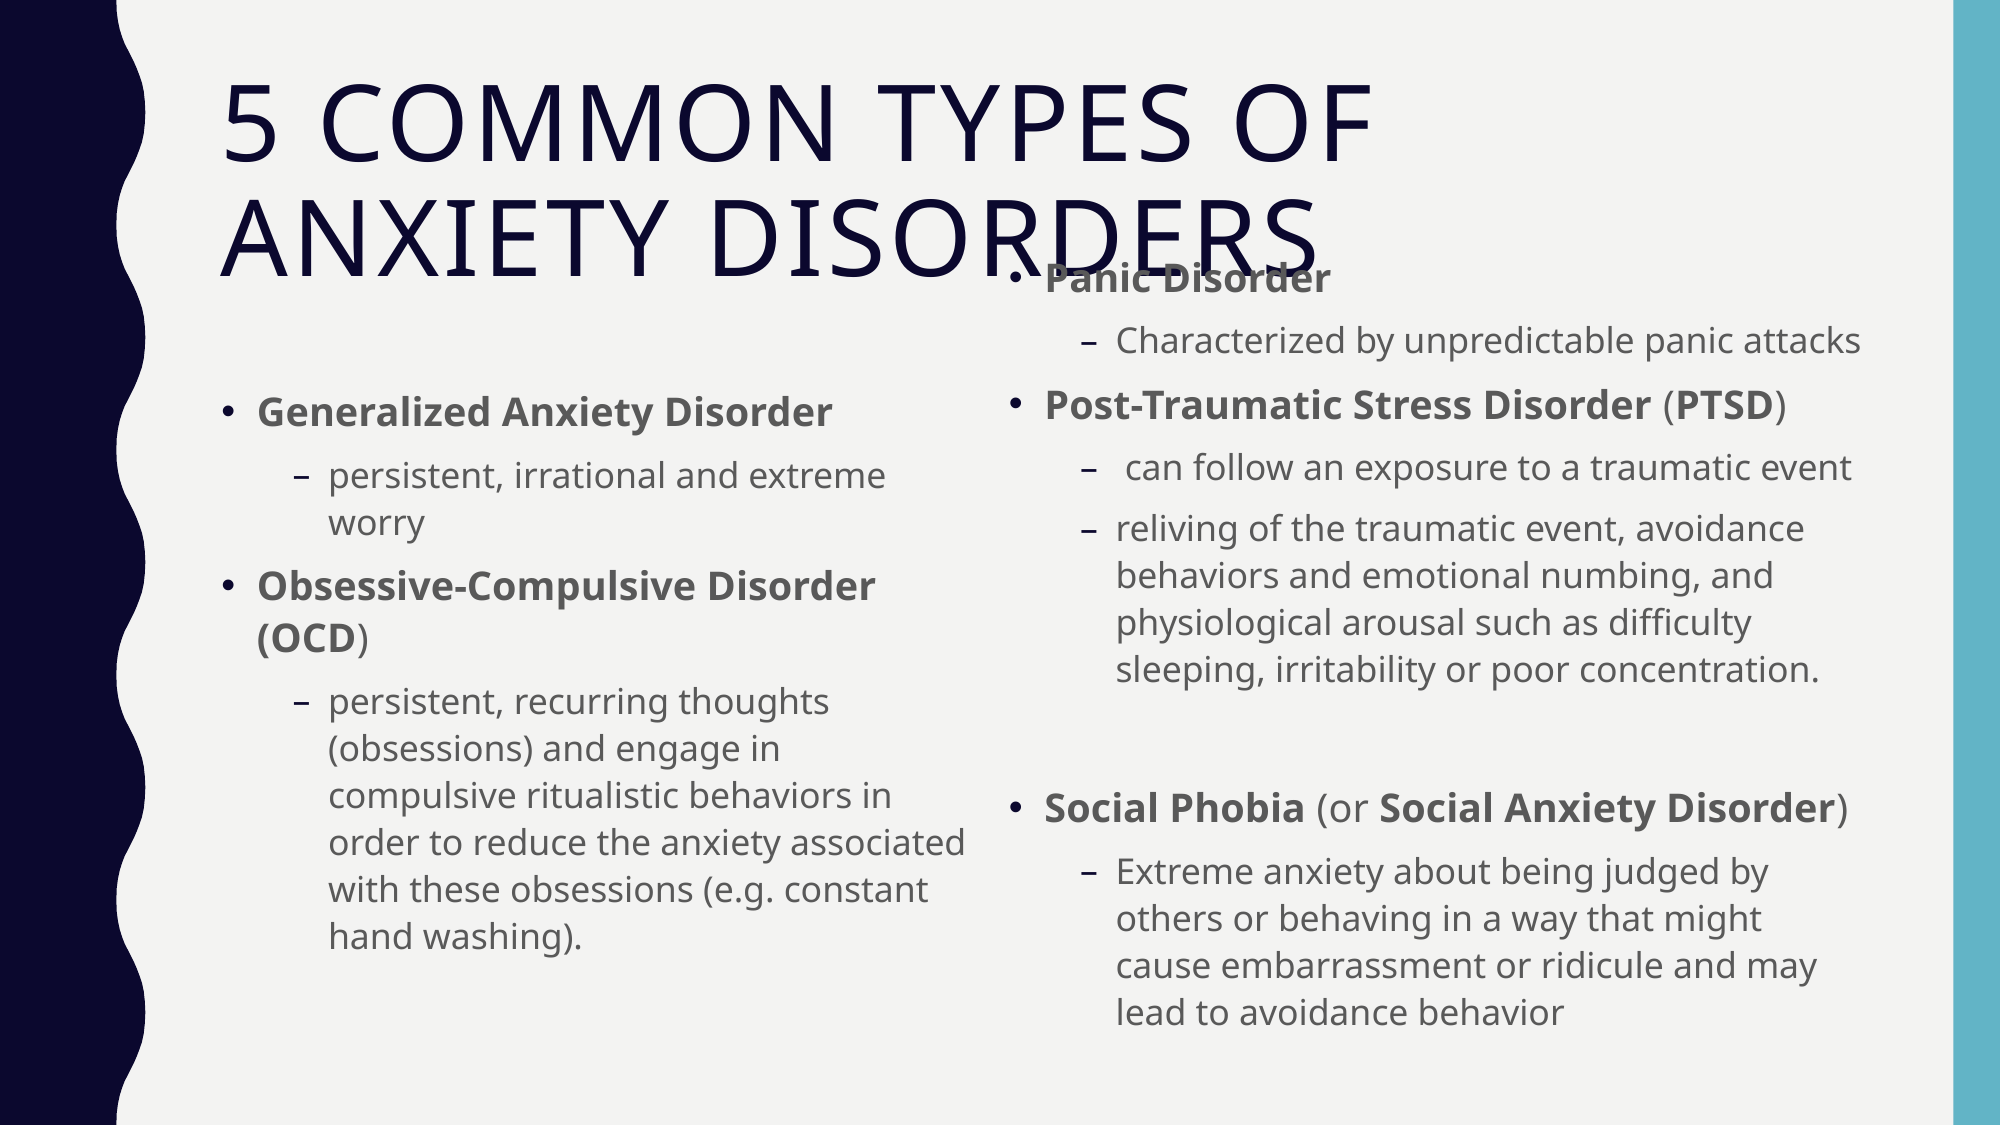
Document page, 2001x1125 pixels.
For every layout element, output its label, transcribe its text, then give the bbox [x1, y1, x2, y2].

list Generalized Anxiety Disorder persistent, irrational and extreme worry Obsessive-Compulsive Disorder (OCD) persistent, recurring thoughts (obsessions) and engage in compulsive ritualistic behaviors in order to reduce the anxiety associated with these obsessions (e.g. constant hand washing). [206, 375, 993, 969]
list Panic Disorder Characterized by unpredictable panic attacks Post-Traumatic Stress Disorder (PTSD) can follow an exposure to a traumatic event reliving of the traumatic event, avoidance behaviors and emotional numbing, and physiological arousal such as difficulty sleeping, irritability or poor concentration. Social Phobia (or Social Anxiety Disorder) Extreme anxiety about being judged by others or behaving in a way that might cause embarrassment or ridicule and may lead to avoidance behavior [993, 240, 1879, 1071]
title 5 common types of anxiety disorders [205, 62, 1875, 308]
